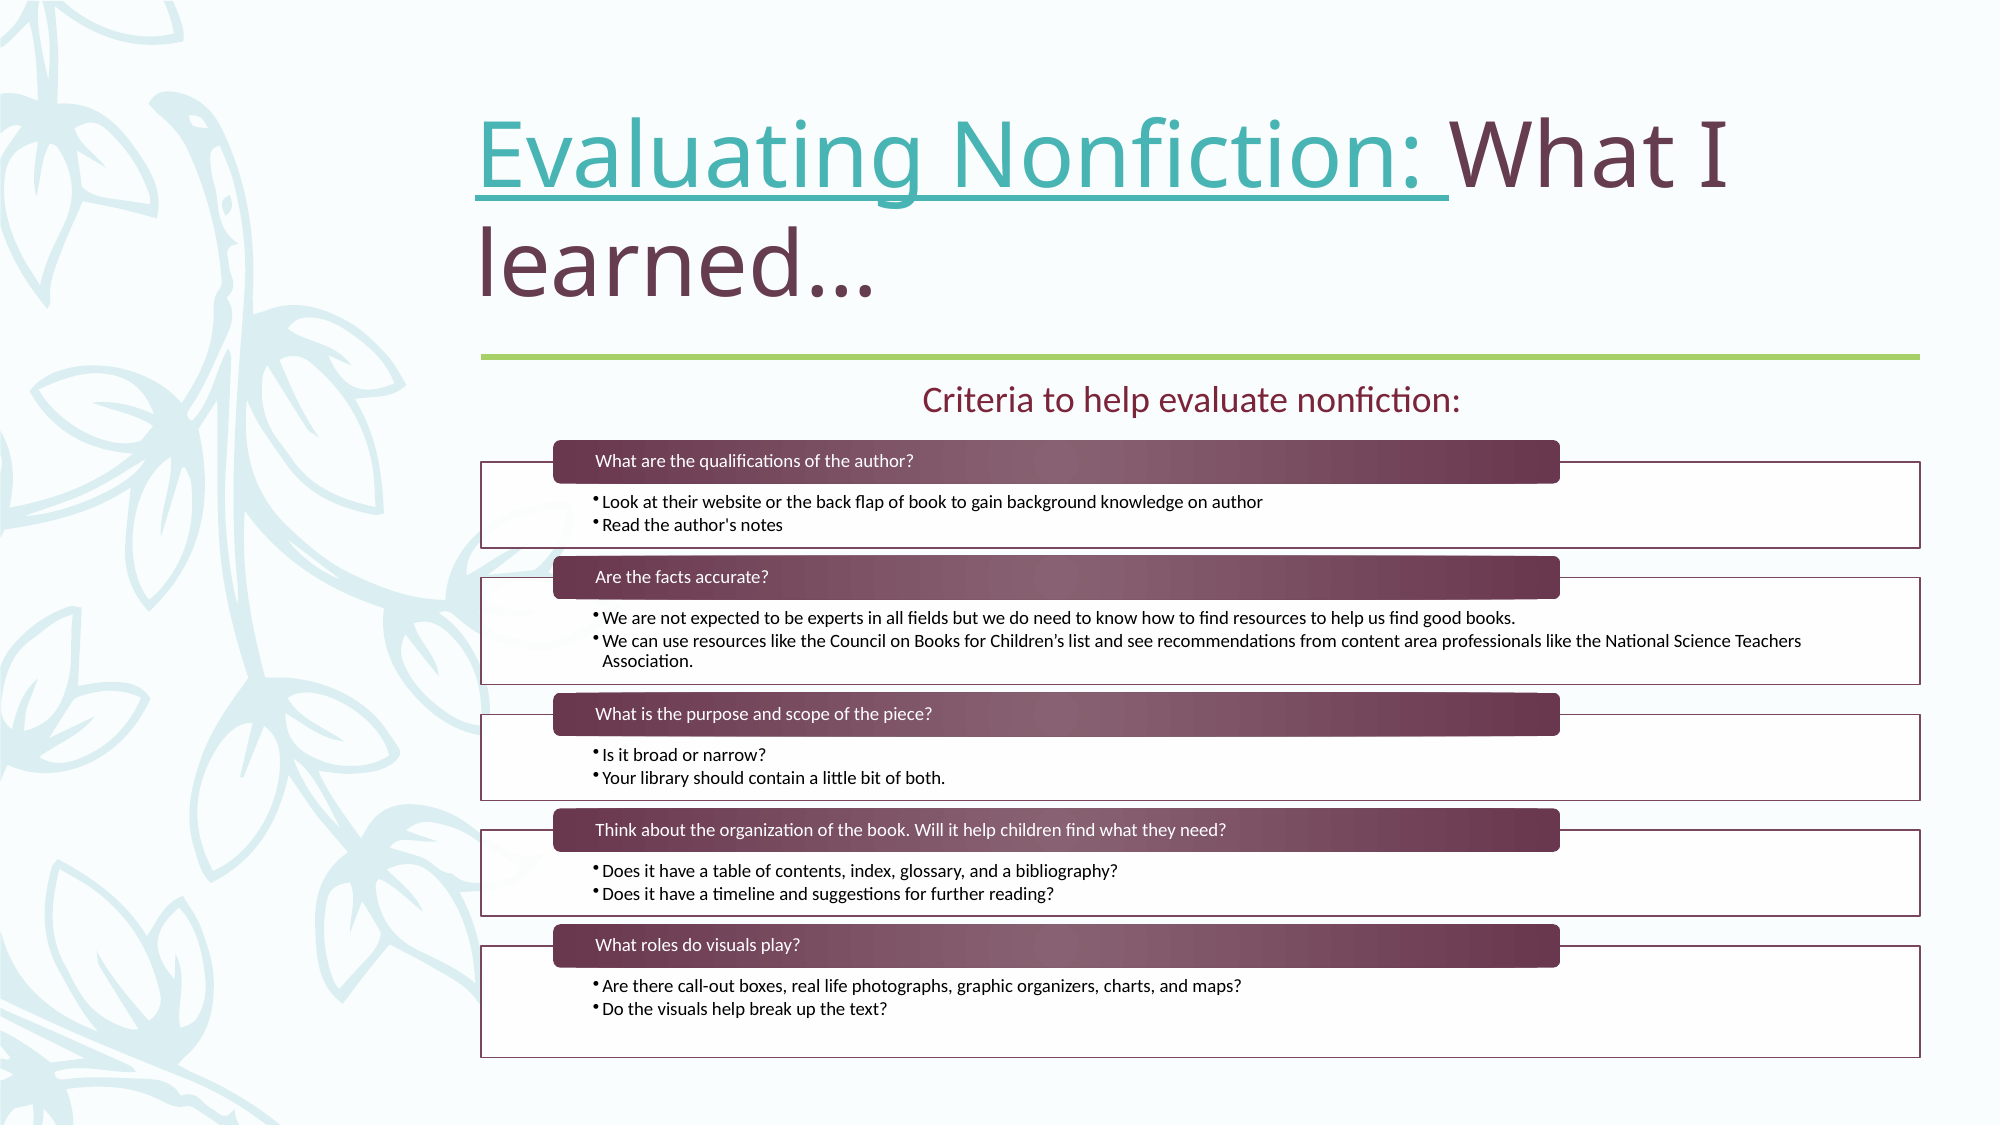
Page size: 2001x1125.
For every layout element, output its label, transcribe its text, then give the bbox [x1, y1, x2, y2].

text_box Criteria to help evaluate nonfiction: [907, 367, 1494, 428]
title Evaluating Nonfiction: What I learned… [460, 93, 1920, 350]
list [480, 428, 1921, 1070]
